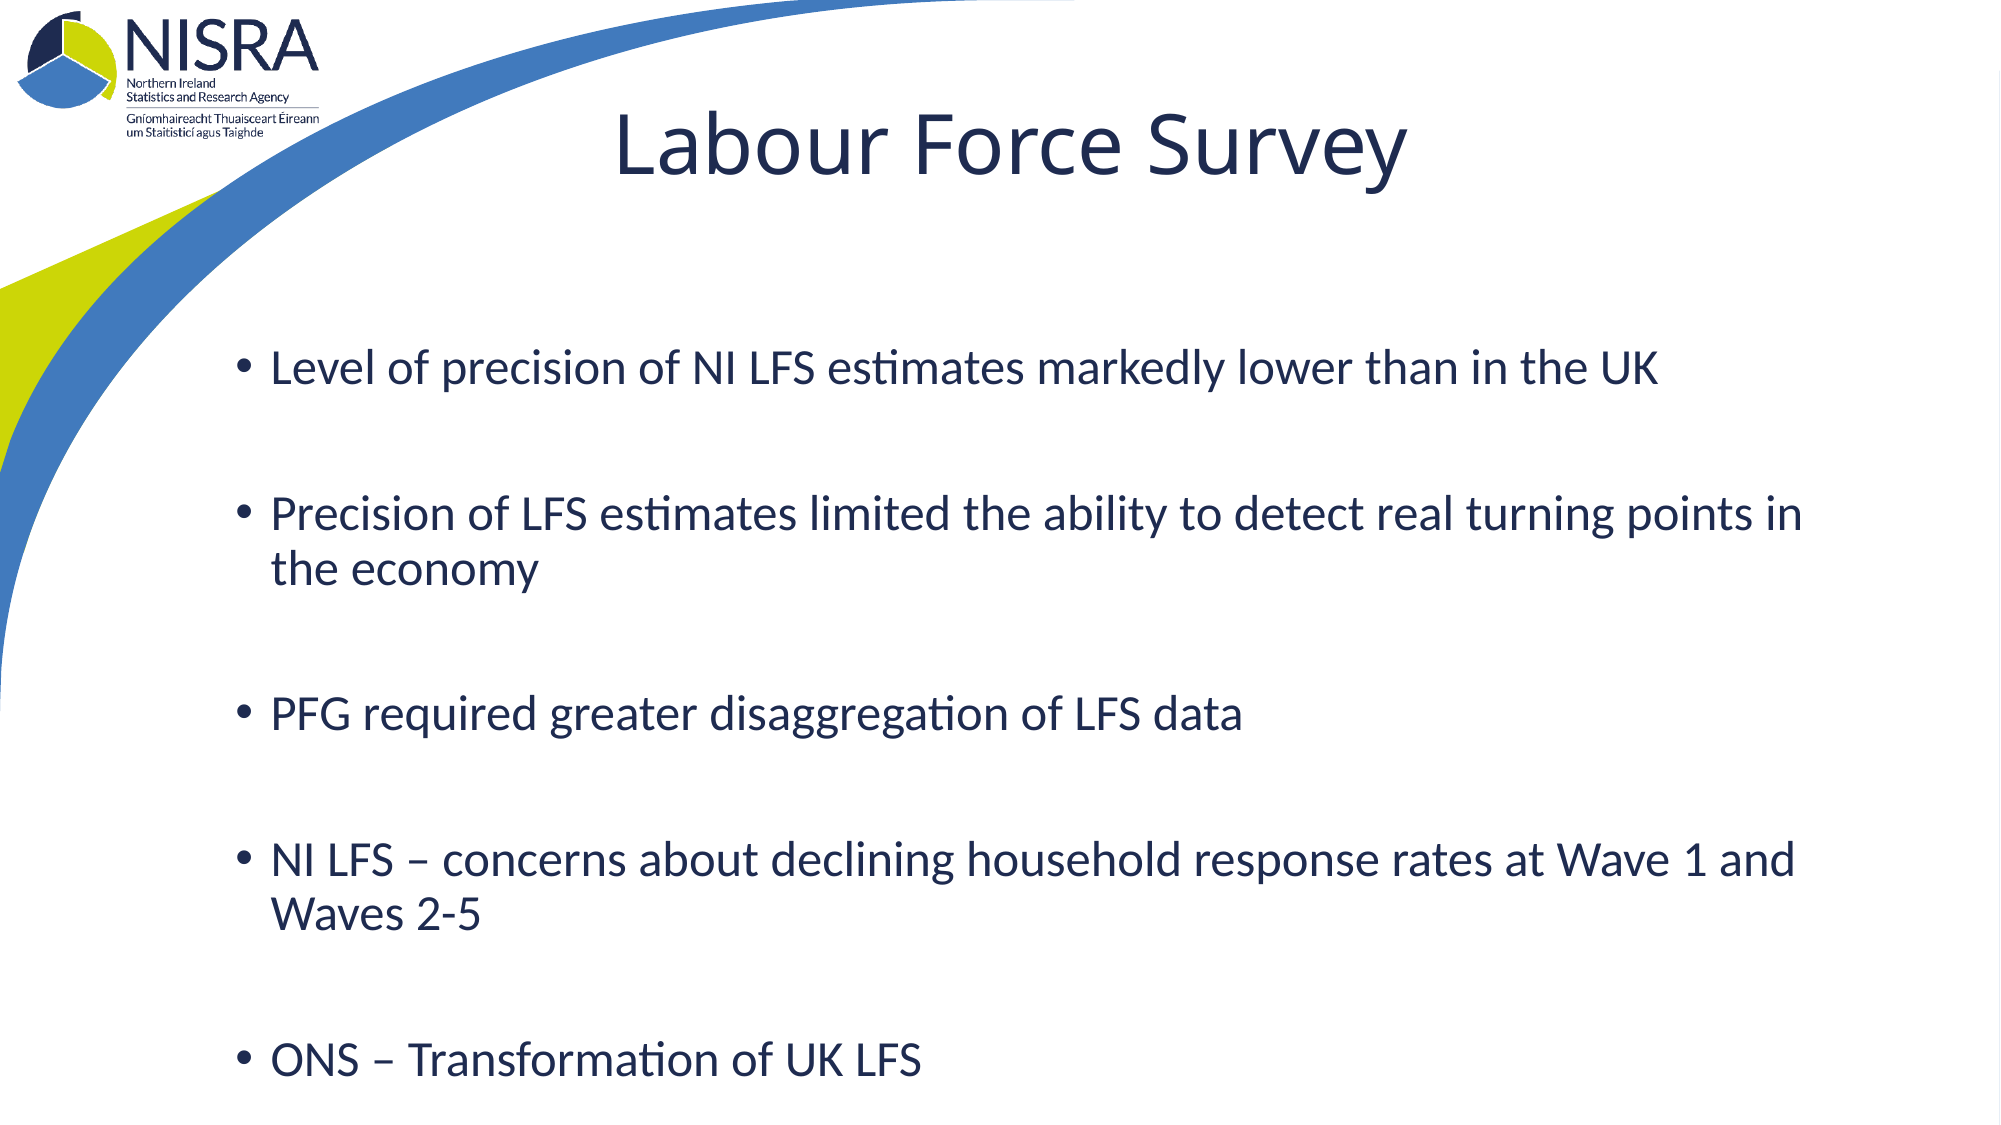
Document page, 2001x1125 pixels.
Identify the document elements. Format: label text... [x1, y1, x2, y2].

picture [17, 11, 319, 139]
title Labour Force Survey [447, 48, 1972, 246]
list Level of precision of NI LFS estimates markedly lower than in the UK Precision of LFS estimates limited the ability to detect real turning points in the economy PFG required greater disaggregation of LFS data NI LFS – concerns about declining household response rates at Wave 1 and Waves 2-5 ONS – Transformation of UK LFS [220, 271, 1863, 1099]
